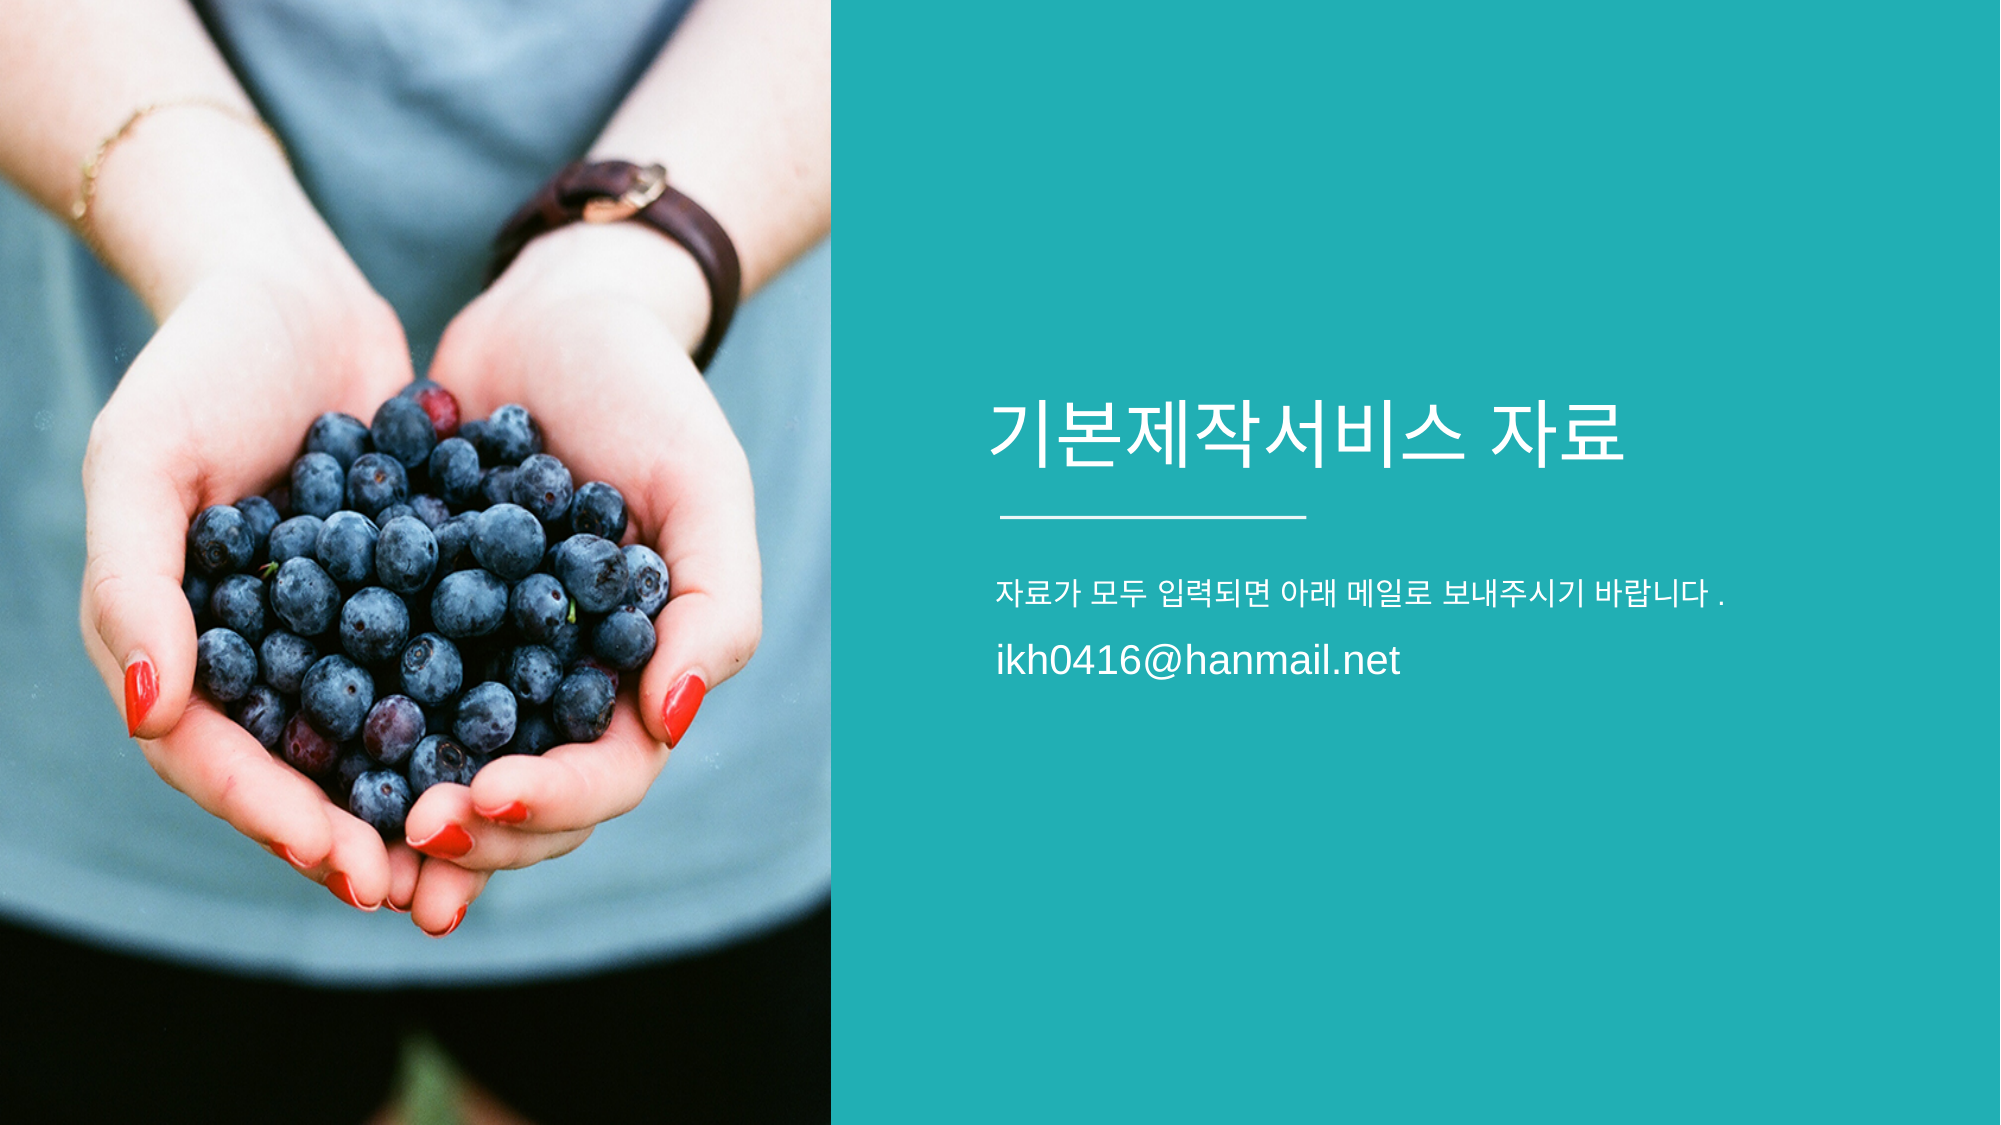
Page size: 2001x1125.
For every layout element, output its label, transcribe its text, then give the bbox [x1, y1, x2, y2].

subtitle 자료가 모두 입력되면 아래 메일로 보내주시기 바랍니다. ikh0416@hanmail.net [980, 566, 1883, 1024]
picture [0, 0, 831, 1125]
title 기본제작서비스 자료 [971, 308, 1845, 569]
